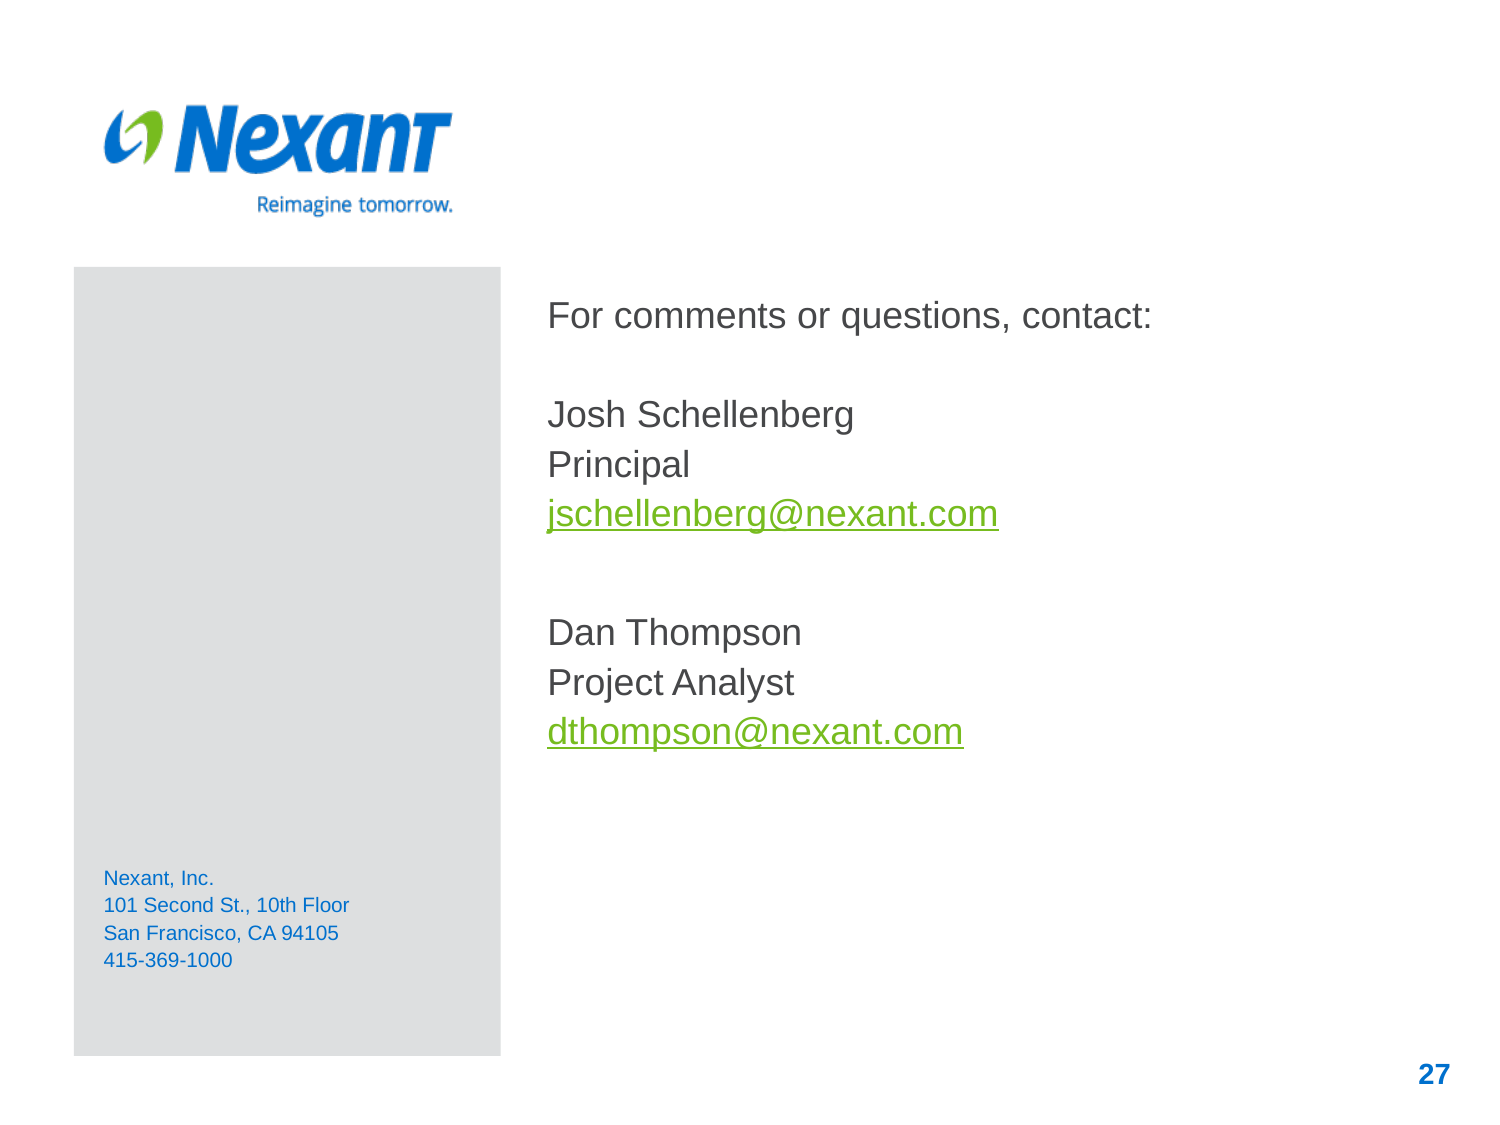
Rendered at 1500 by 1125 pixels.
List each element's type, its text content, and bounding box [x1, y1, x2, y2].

list For comments or questions, contact: Josh Schellenberg Principal jschellenberg@nexant.com Dan Thompson Project Analyst dthompson@nexant.com [547, 279, 1425, 812]
picture [54, 52, 503, 243]
slide_number 27 [1365, 1042, 1464, 1103]
list Nexant, Inc. 101 Second St., 10th Floor San Francisco, CA 94105 415-369-1000 [103, 309, 474, 1024]
